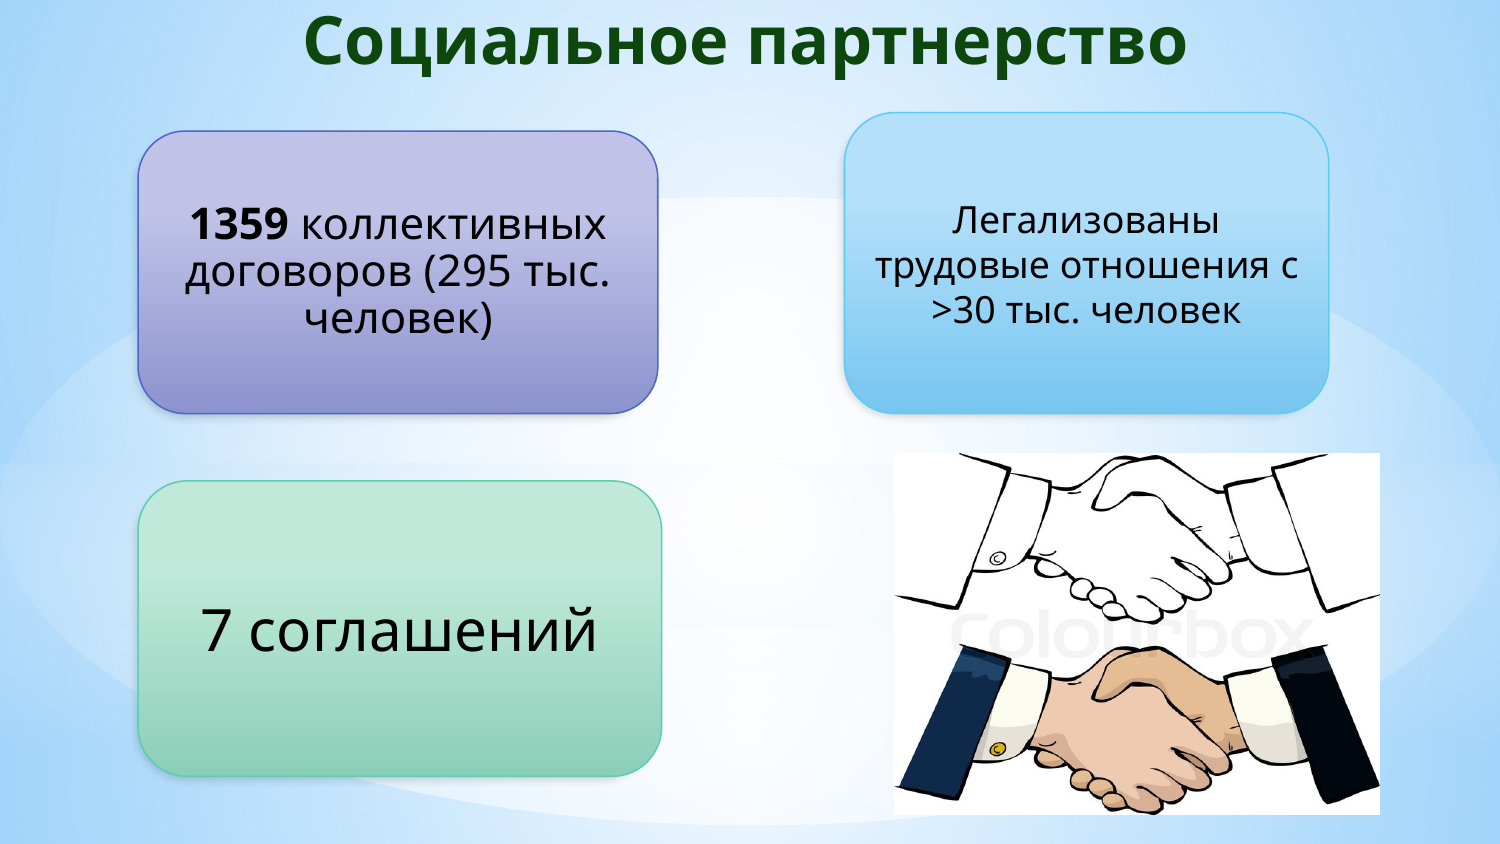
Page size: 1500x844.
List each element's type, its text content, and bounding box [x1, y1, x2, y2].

picture [894, 453, 1380, 815]
text_box Социальное партнерство [0, 0, 1500, 103]
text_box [41, 90, 1459, 824]
